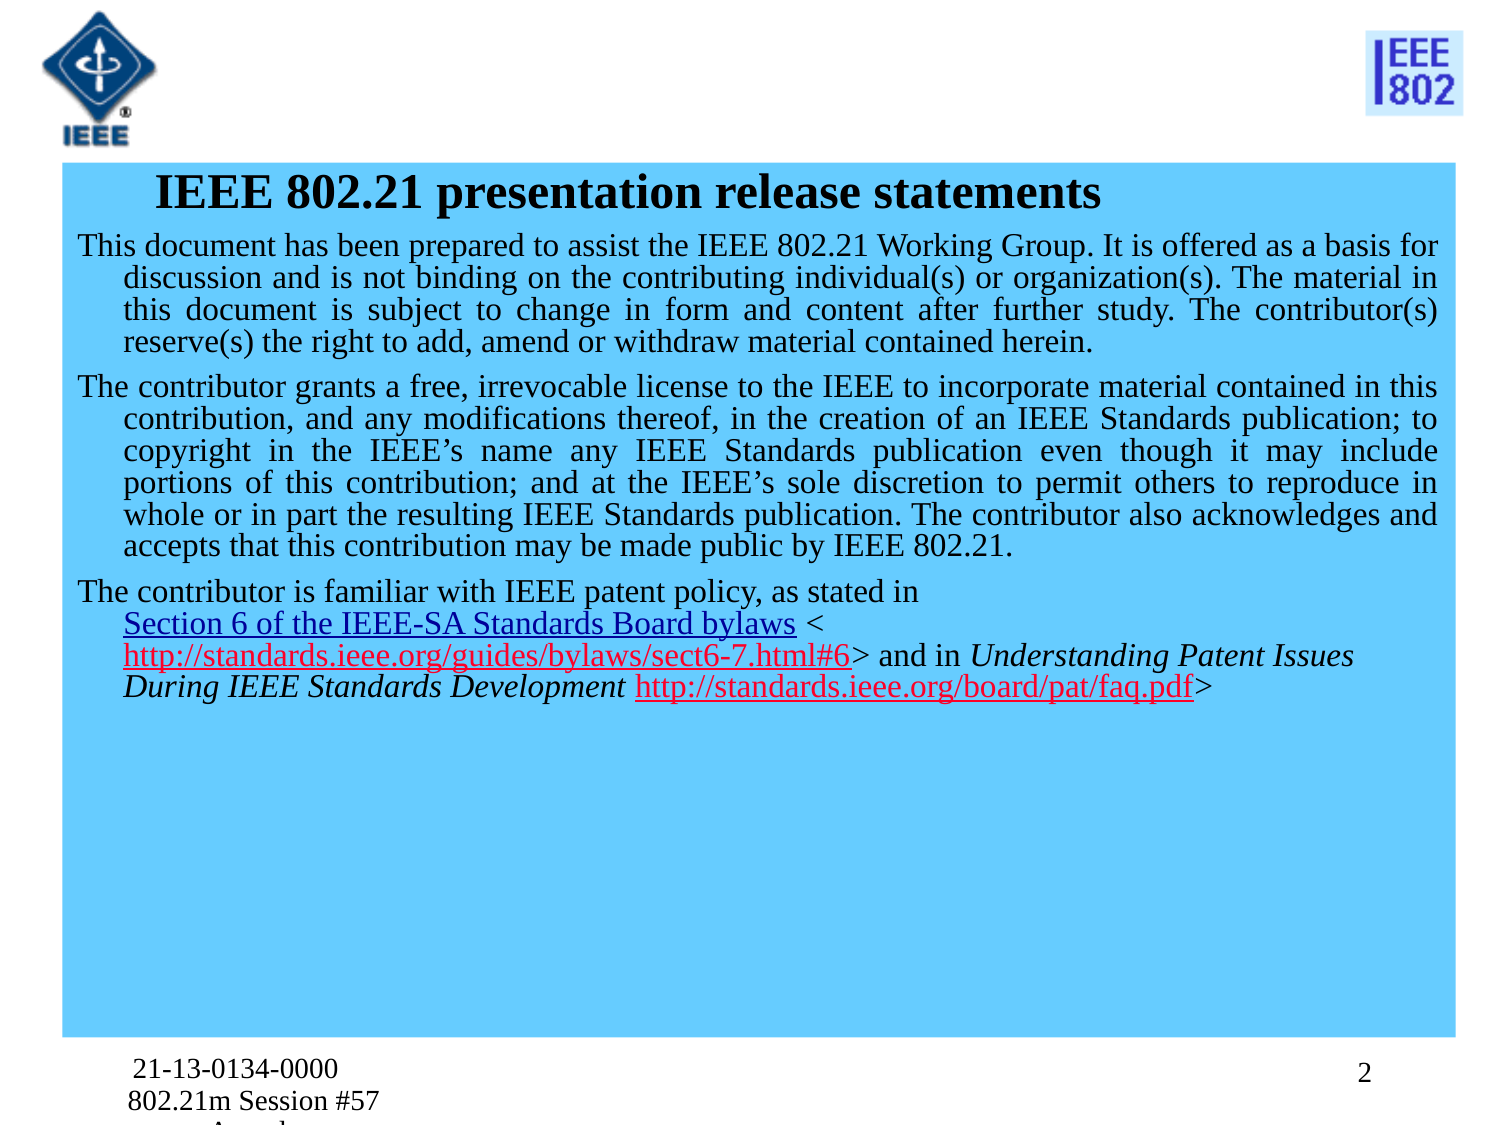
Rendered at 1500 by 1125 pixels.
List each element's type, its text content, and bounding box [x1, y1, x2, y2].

picture [37, 9, 162, 150]
slide_number 2 [1274, 1049, 1388, 1113]
text_box IEEE 802.21 presentation release statements This document has been prepared to assist the IEEE 802.21 Working Group. It is offered as a basis for discussion and is not binding on the contributing individual(s) or organization(s). The material in this document is subject to change in form and content after further study. The contributor(s) reserve(s) the right to add, amend or withdraw material contained herein. The contributor grants a free, irrevocable license to the IEEE to incorporate material contained in this contribution, and any modifications thereof, in the creation of an IEEE Standards publication; to copyright in the IEEE’s name any IEEE Standards publication even though it may include portions of this contribution; and at the IEEE’s sole discretion to permit others to reproduce in whole or in part the resulting IEEE Standards publication. The contributor also acknowledges and accepts that this contribution may be made public by IEEE 802.21. The contributor is familiar with IEEE patent policy, as stated in Section 6 of the IEEE-SA Standards Board bylaws <http://standards.ieee.org/guides/bylaws/sect6-7.html#6> and in Understanding Patent Issues During IEEE Standards Development http://standards.ieee.org/board/pat/faq.pdf> [62, 162, 1456, 1038]
footer 21-13-0134-0000 802.21m Session #57 Agenda [64, 1045, 444, 1125]
picture [1351, 12, 1475, 141]
